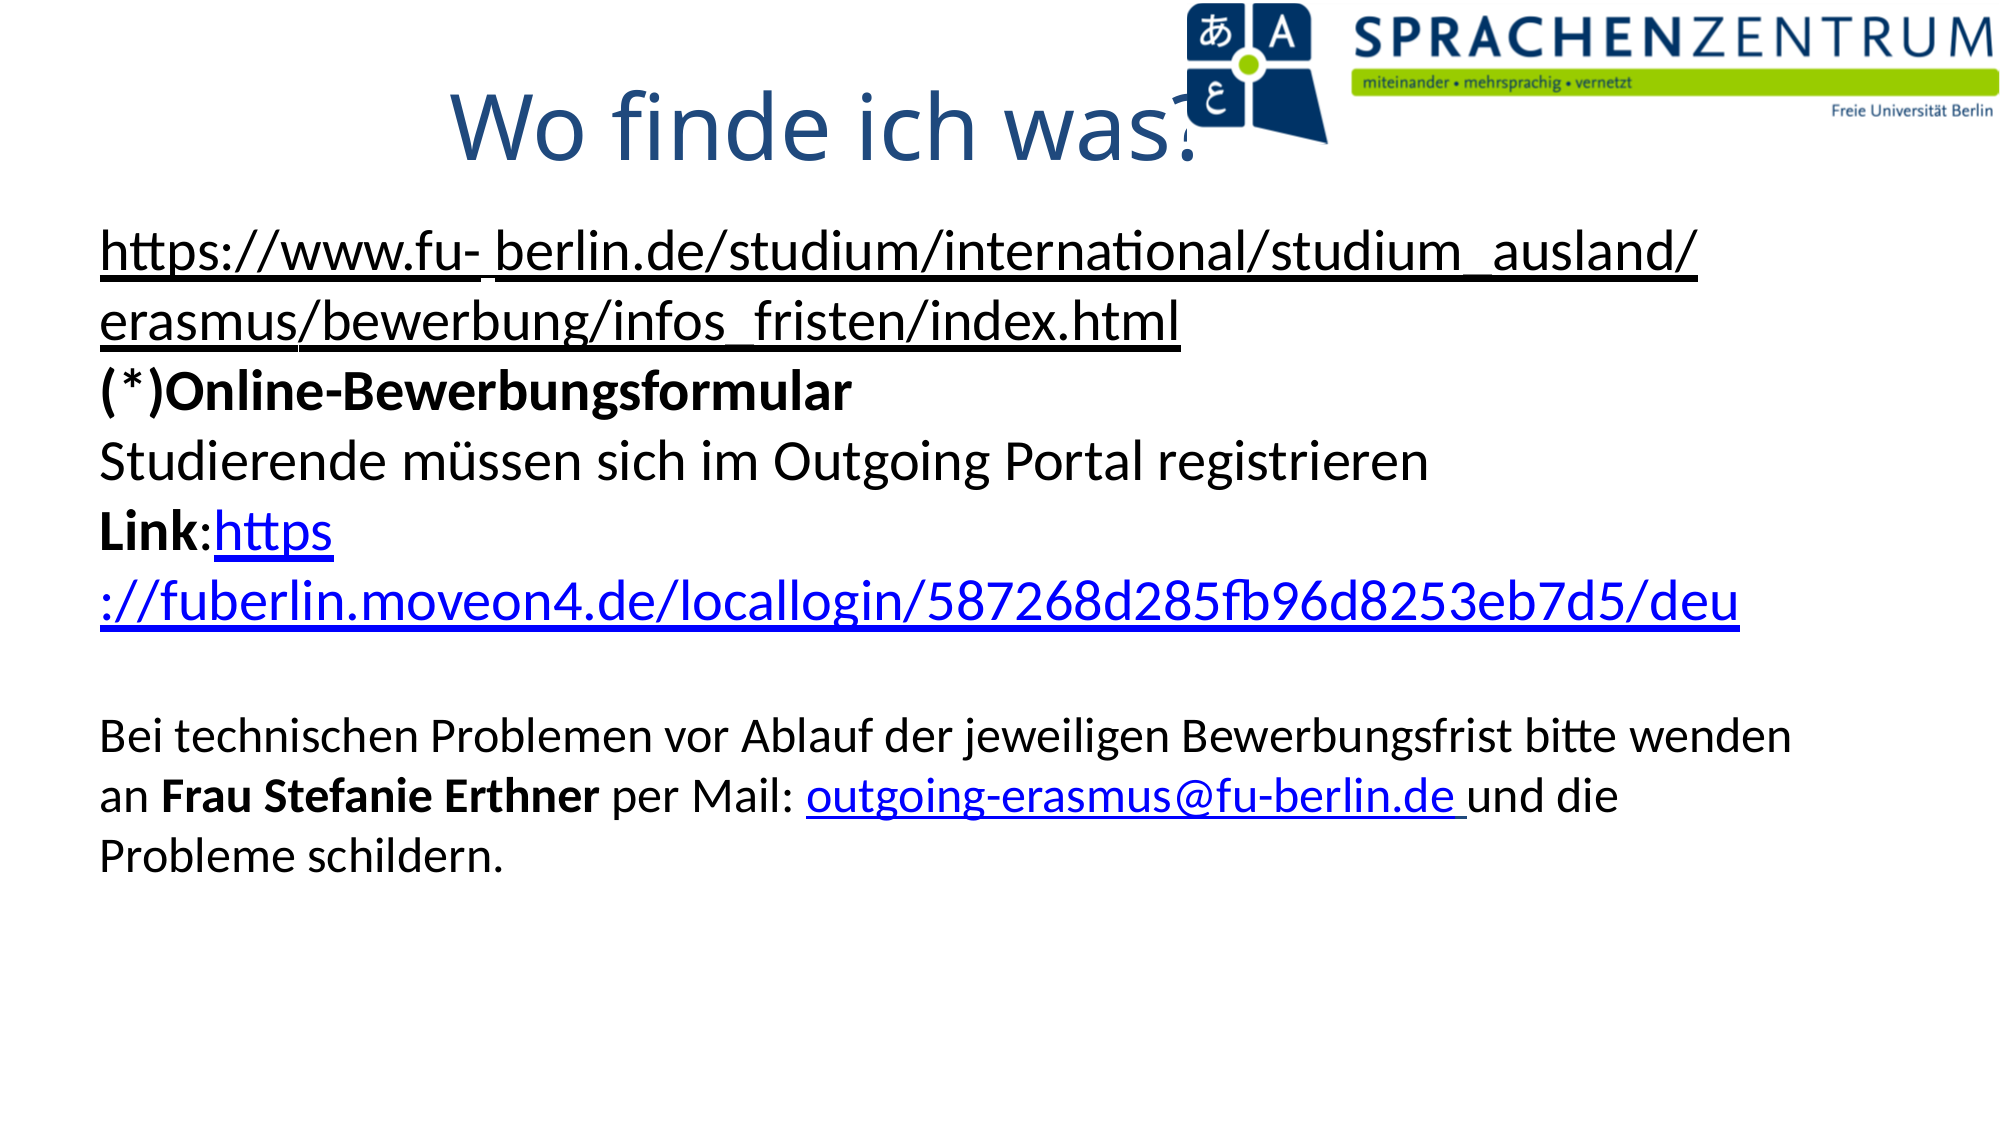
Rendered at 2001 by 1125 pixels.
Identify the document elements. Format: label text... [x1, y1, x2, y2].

list https://www.fu- berlin.de/studium/international/studium_ausland/erasmus/bewerbung/infos_fristen/index.html (*)Online-Bewerbungsformular Studierende müssen sich im Outgoing Portal registrieren Link:https://fuberlin.moveon4.de/locallogin/587268d285fb96d8253eb7d5/deu Bei technischen Problemen vor Ablauf der jeweiligen Bewerbungsfrist bitte wenden an Frau Stefanie Erthner per Mail: outgoing-erasmus@fu-berlin.de und die Probleme schildern. [99, 212, 1799, 1125]
picture [1187, 3, 2000, 145]
title Wo finde ich was? [449, 68, 1551, 180]
